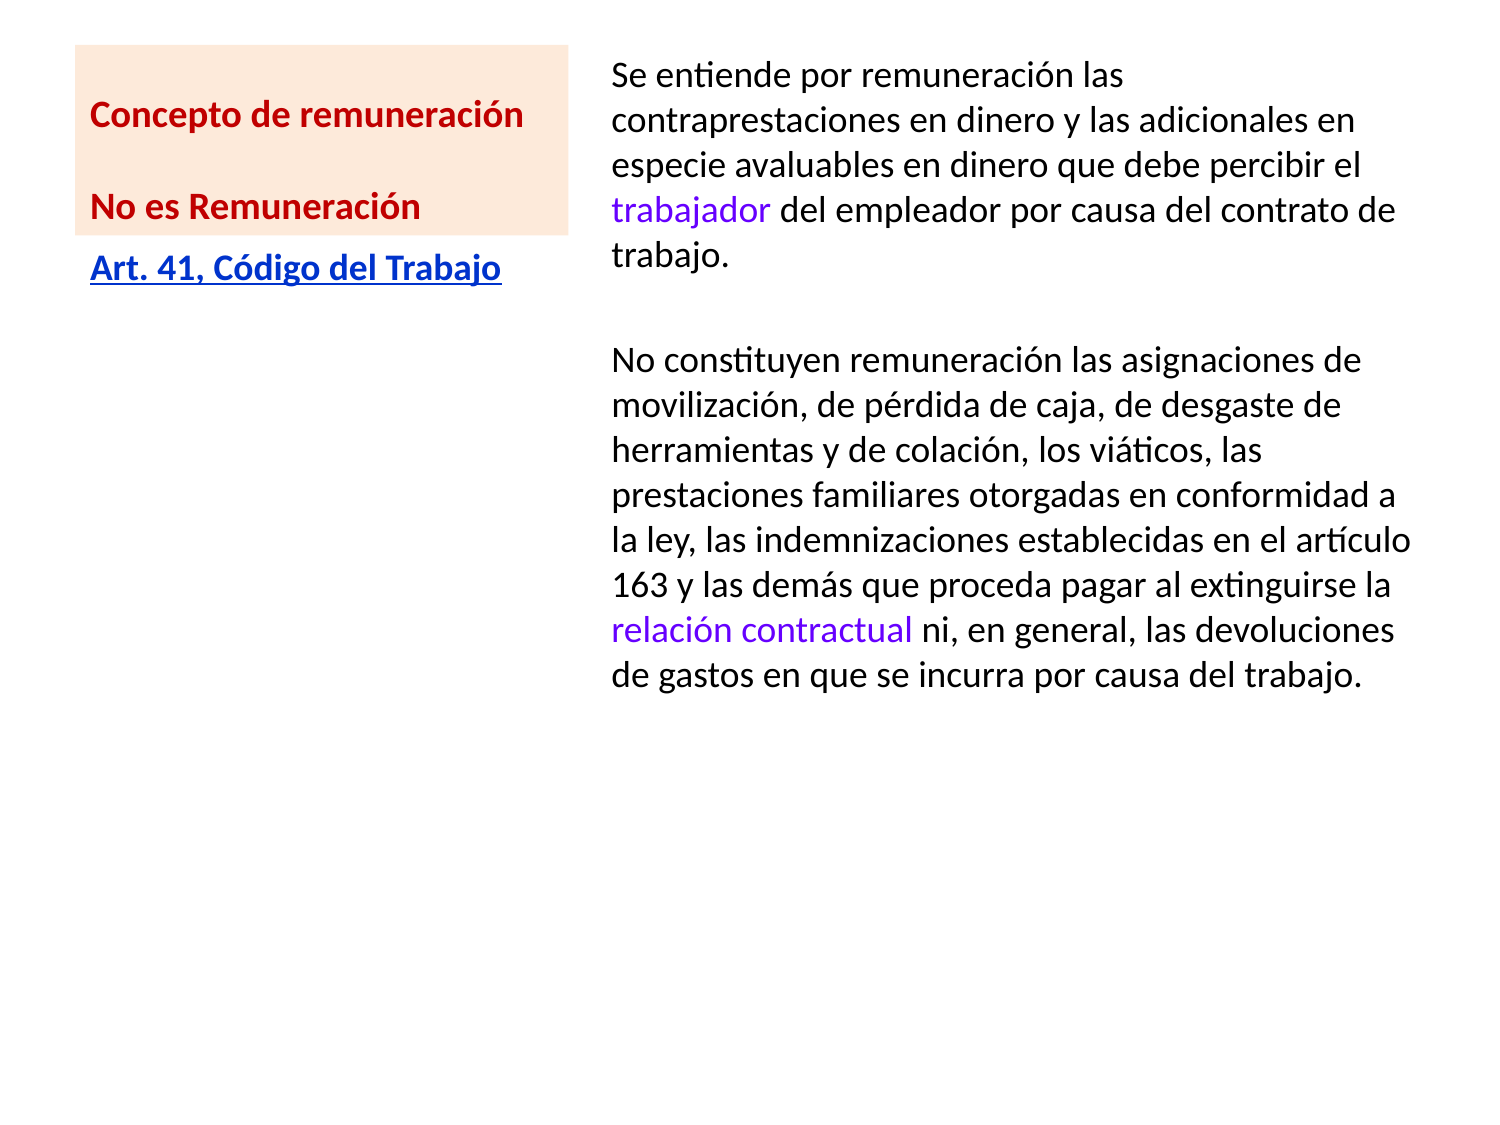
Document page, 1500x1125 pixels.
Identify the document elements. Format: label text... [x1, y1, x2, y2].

list Art. 41, Código del Trabajo [75, 235, 569, 457]
list Se entiende por remuneración las contraprestaciones en dinero y las adicionales en especie avaluables en dinero que debe percibir el trabajador del empleador por causa del contrato de trabajo. No constituyen remuneración las asignaciones de movilización, de pérdida de caja, de desgaste de herramientas y de colación, los viáticos, las prestaciones familiares otorgadas en conformidad a la ley, las indemnizaciones establecidas en el artículo 163 y las demás que proceda pagar al extinguirse la relación contractual ni, en general, las devoluciones de gastos en que se incurra por causa del trabajo. [596, 42, 1435, 1003]
title Concepto de remuneración No es Remuneración [75, 44, 569, 235]
